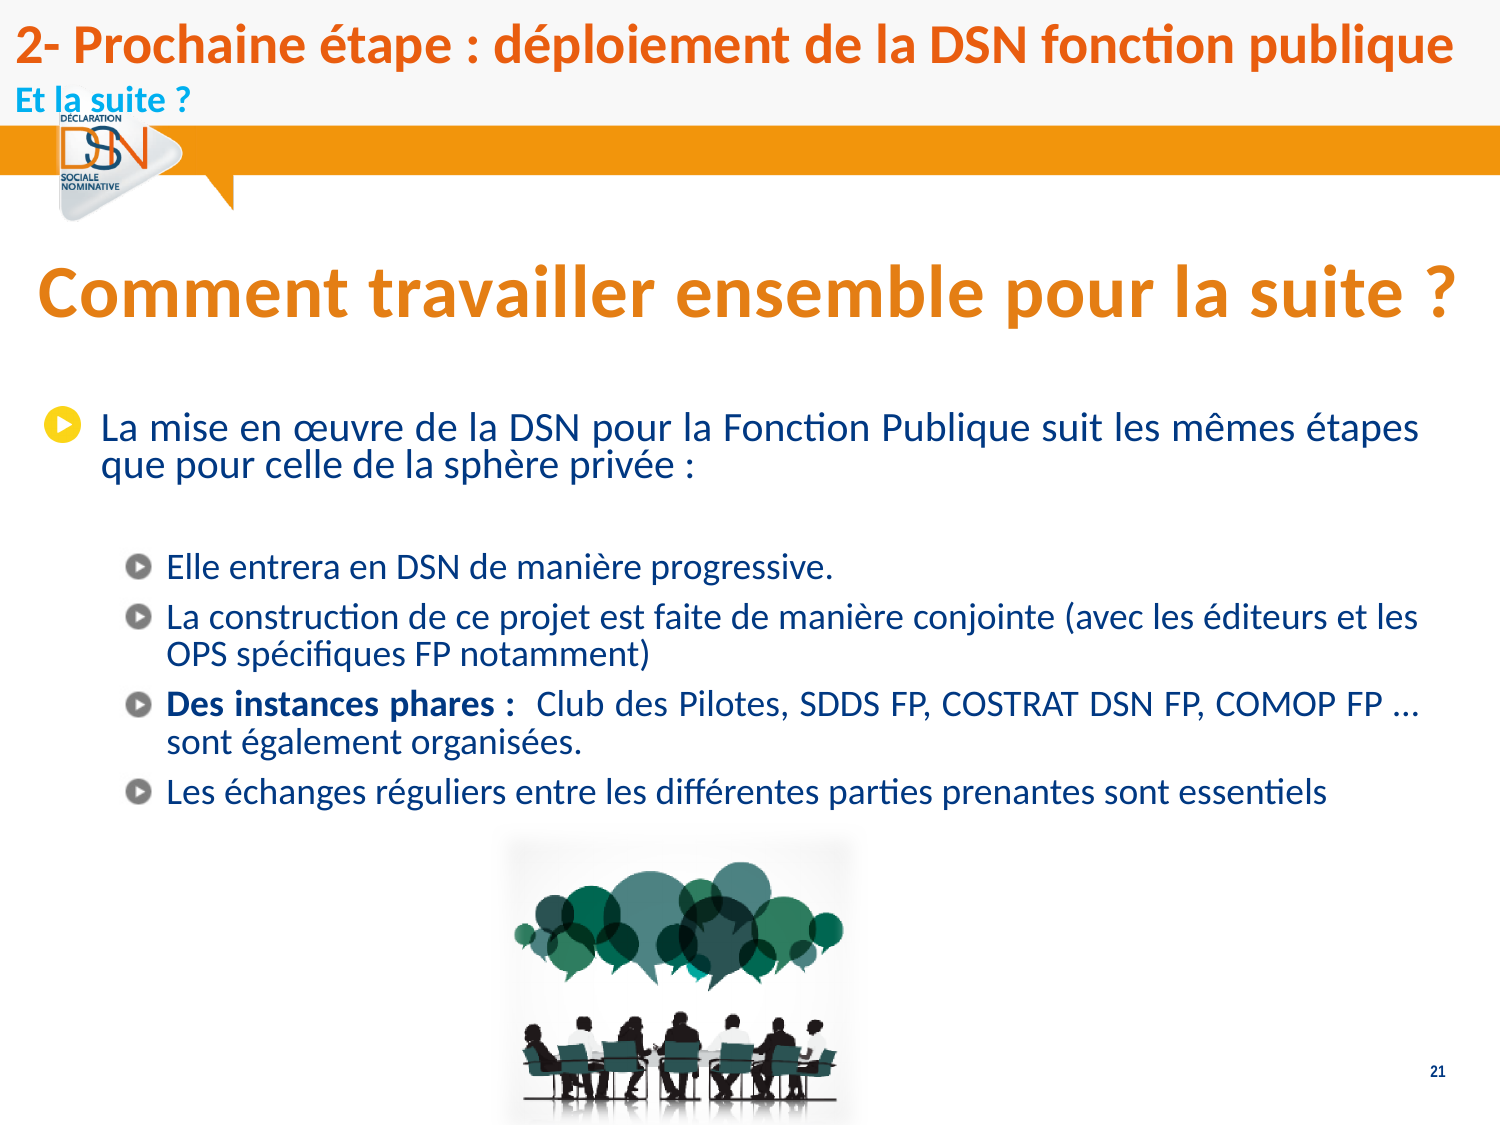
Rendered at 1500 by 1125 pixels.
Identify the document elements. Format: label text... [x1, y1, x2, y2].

picture [119, 597, 153, 631]
text_box 2- Prochaine étape : déploiement de la DSN fonction publique Et la suite ? [0, 0, 1500, 107]
picture [44, 406, 81, 443]
list La mise en œuvre de la DSN pour la Fonction Publique suit les mêmes étapes que pour celle de la sphère privée : Elle entrera en DSN de manière progressive. La construction de ce projet est faite de manière conjointe (avec les éditeurs et les OPS spécifiques FP notamment) Des instances phares : Club des Pilotes, SDDS FP, COSTRAT DSN FP, COMOP FP … sont également organisées. Les échanges réguliers entre les différentes parties prenantes sont essentiels [29, 354, 1436, 776]
picture [0, 107, 1500, 222]
picture [119, 685, 153, 719]
picture [119, 772, 153, 806]
picture [119, 547, 153, 581]
text_box Comment travailler ensemble pour la suite ? [23, 234, 1477, 340]
slide_number 21 [1110, 1053, 1461, 1114]
picture [489, 822, 869, 1125]
